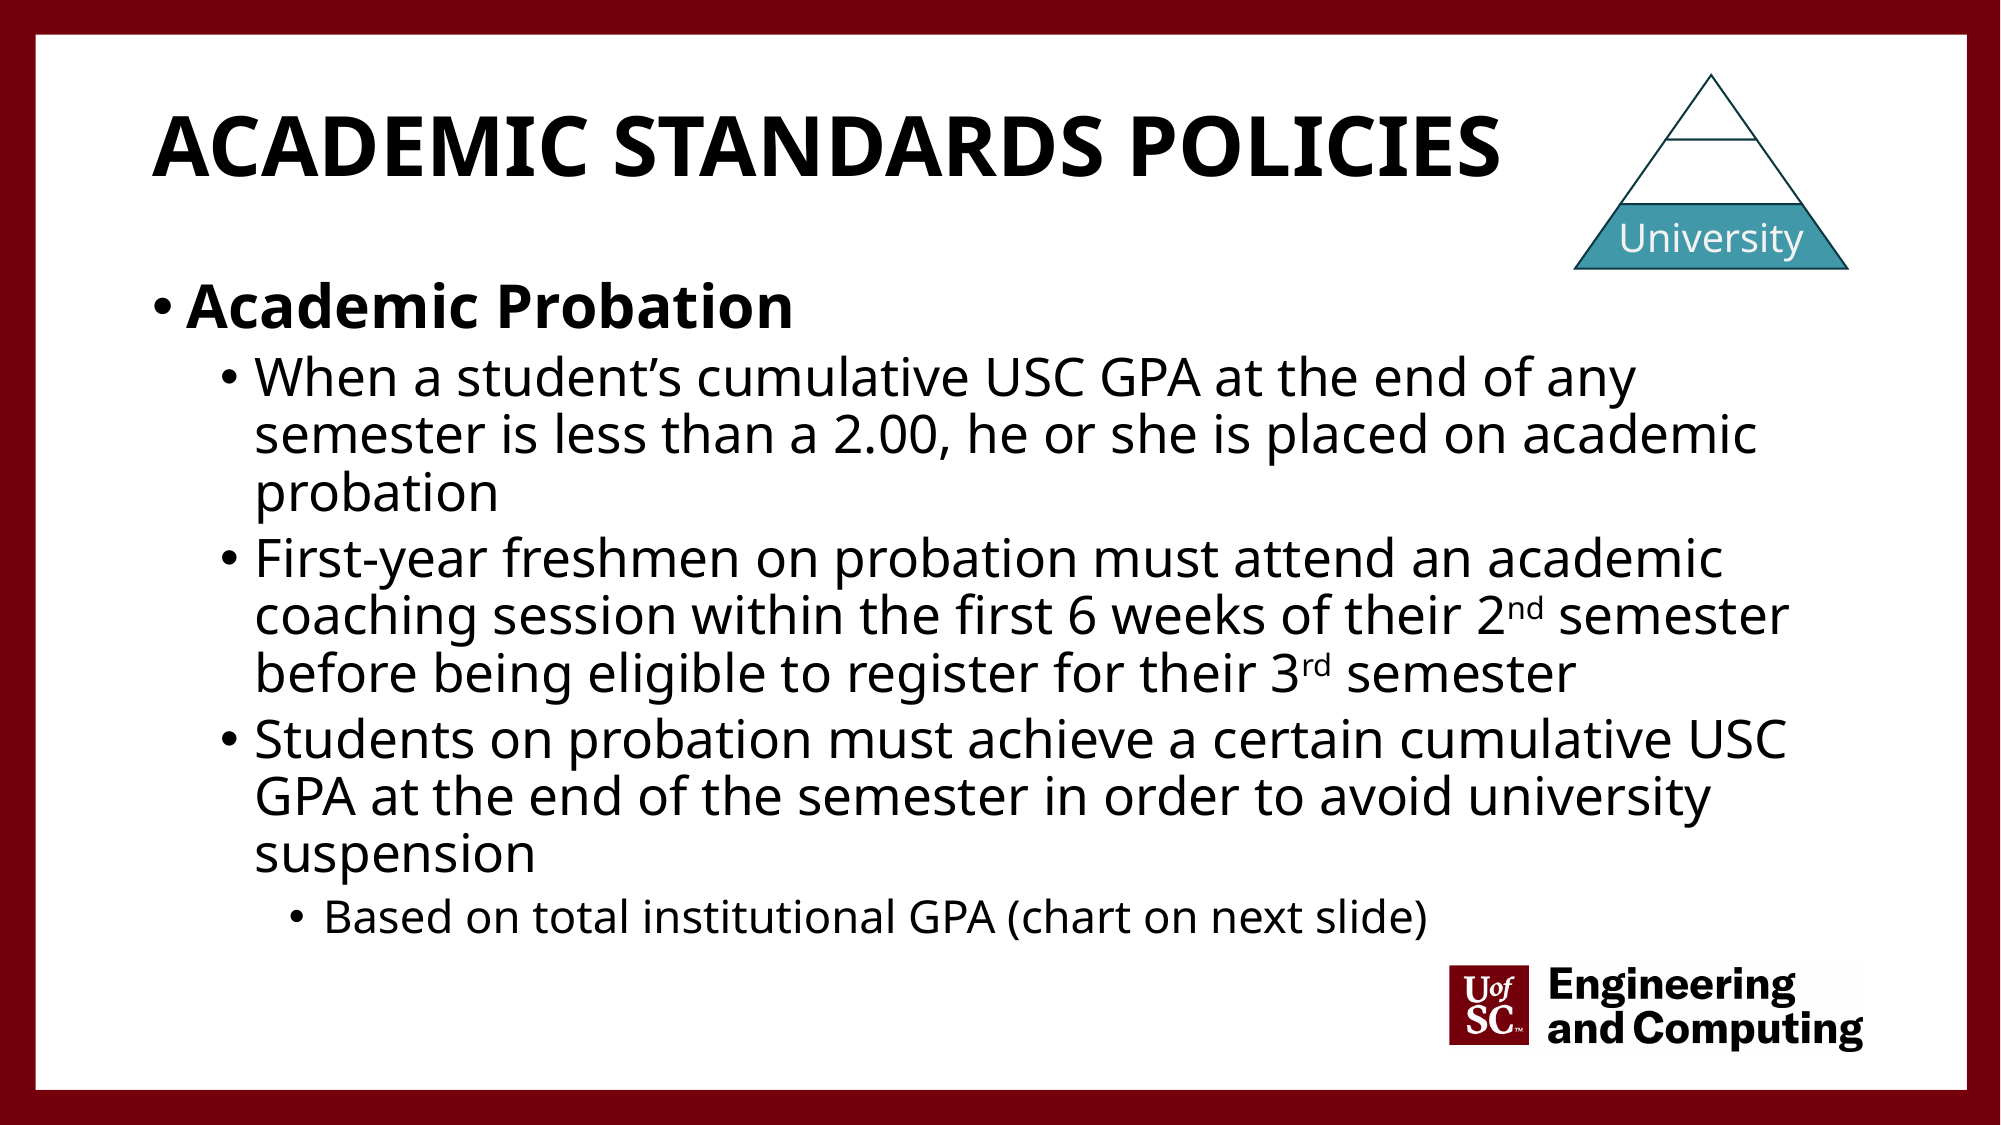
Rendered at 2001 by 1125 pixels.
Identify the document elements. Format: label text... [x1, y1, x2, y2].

list Academic Probation When a student’s cumulative USC GPA at the end of any semester is less than a 2.00, he or she is placed on academic probation First-year freshmen on probation must attend an academic coaching session within the first 6 weeks of their 2nd semester before being eligible to register for their 3rd semester Students on probation must achieve a certain cumulative USC GPA at the end of the semester in order to avoid university suspension Based on total institutional GPA (chart on next slide) [137, 268, 1863, 955]
title ACADEMIC STANDARDS policies [137, 59, 1863, 240]
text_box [1574, 74, 1848, 269]
picture [0, 0, 2001, 1125]
